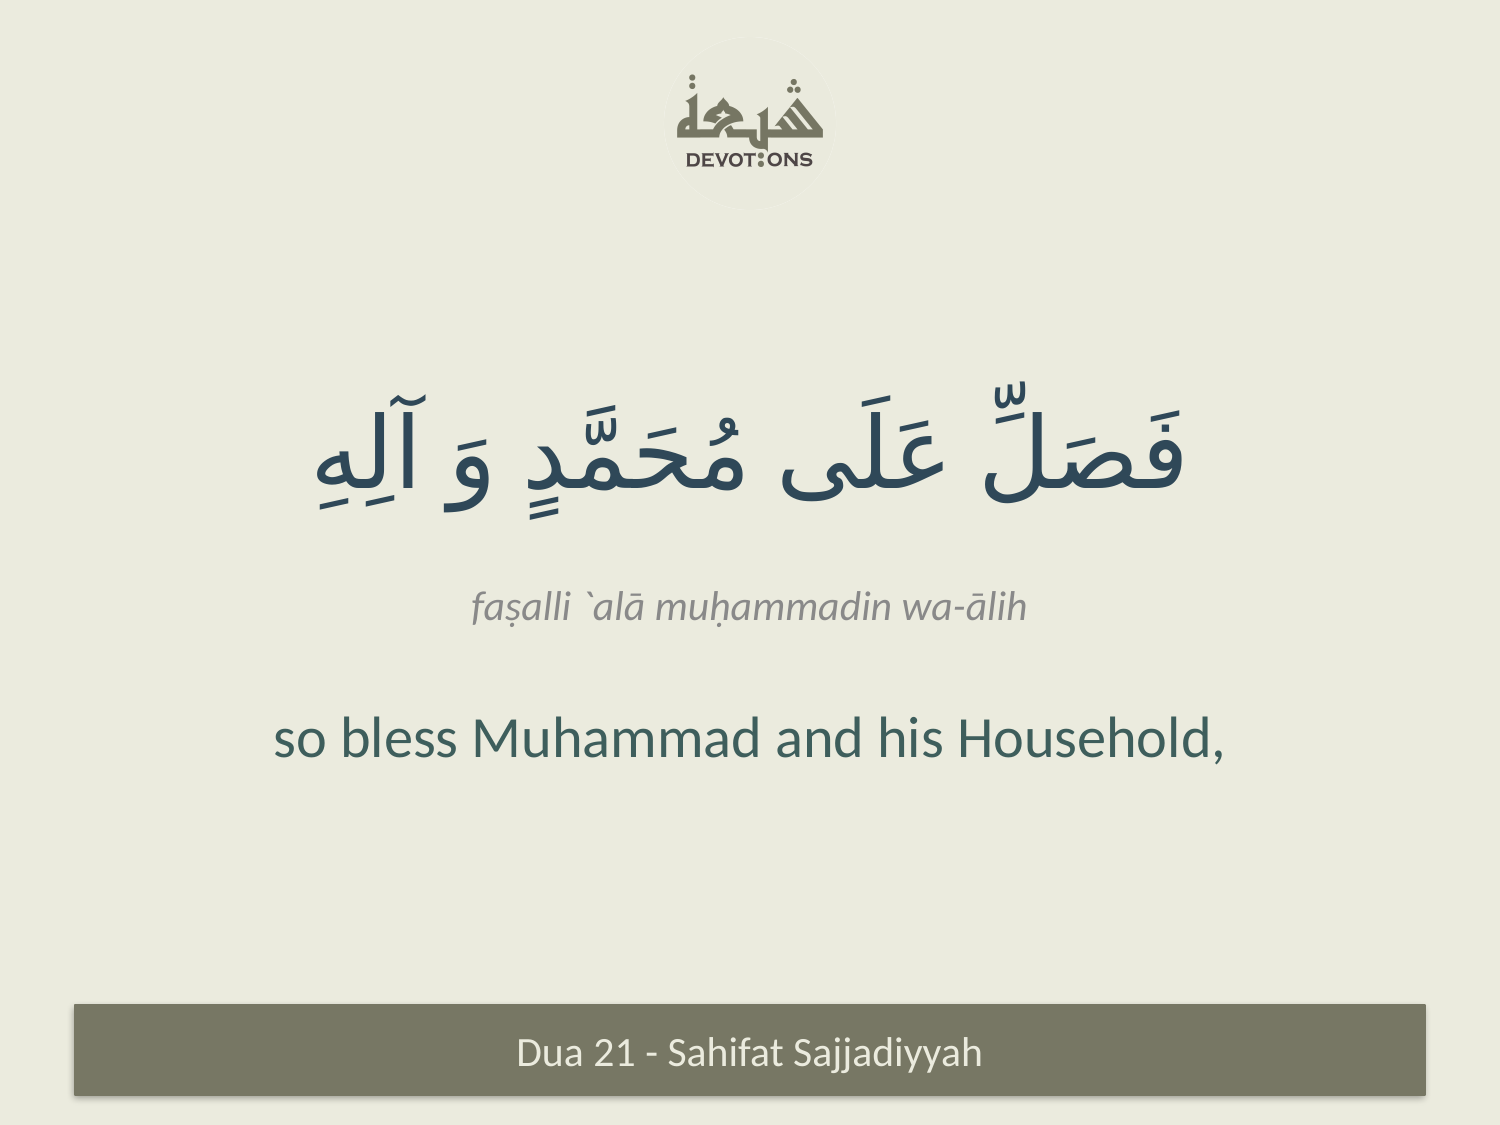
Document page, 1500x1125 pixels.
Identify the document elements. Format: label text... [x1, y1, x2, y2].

picture [656, 29, 844, 218]
text_box Dua 21 - Sahifat Sajjadiyyah [501, 1017, 999, 1083]
text_box فَصَلِّ عَلَى مُحَمَّدٍ وَ آلِهِ faṣalli `alā muḥammadin wa-ālih so bless Muhammad and his Household, [74, 381, 1425, 776]
text_box [74, 1004, 1426, 1096]
